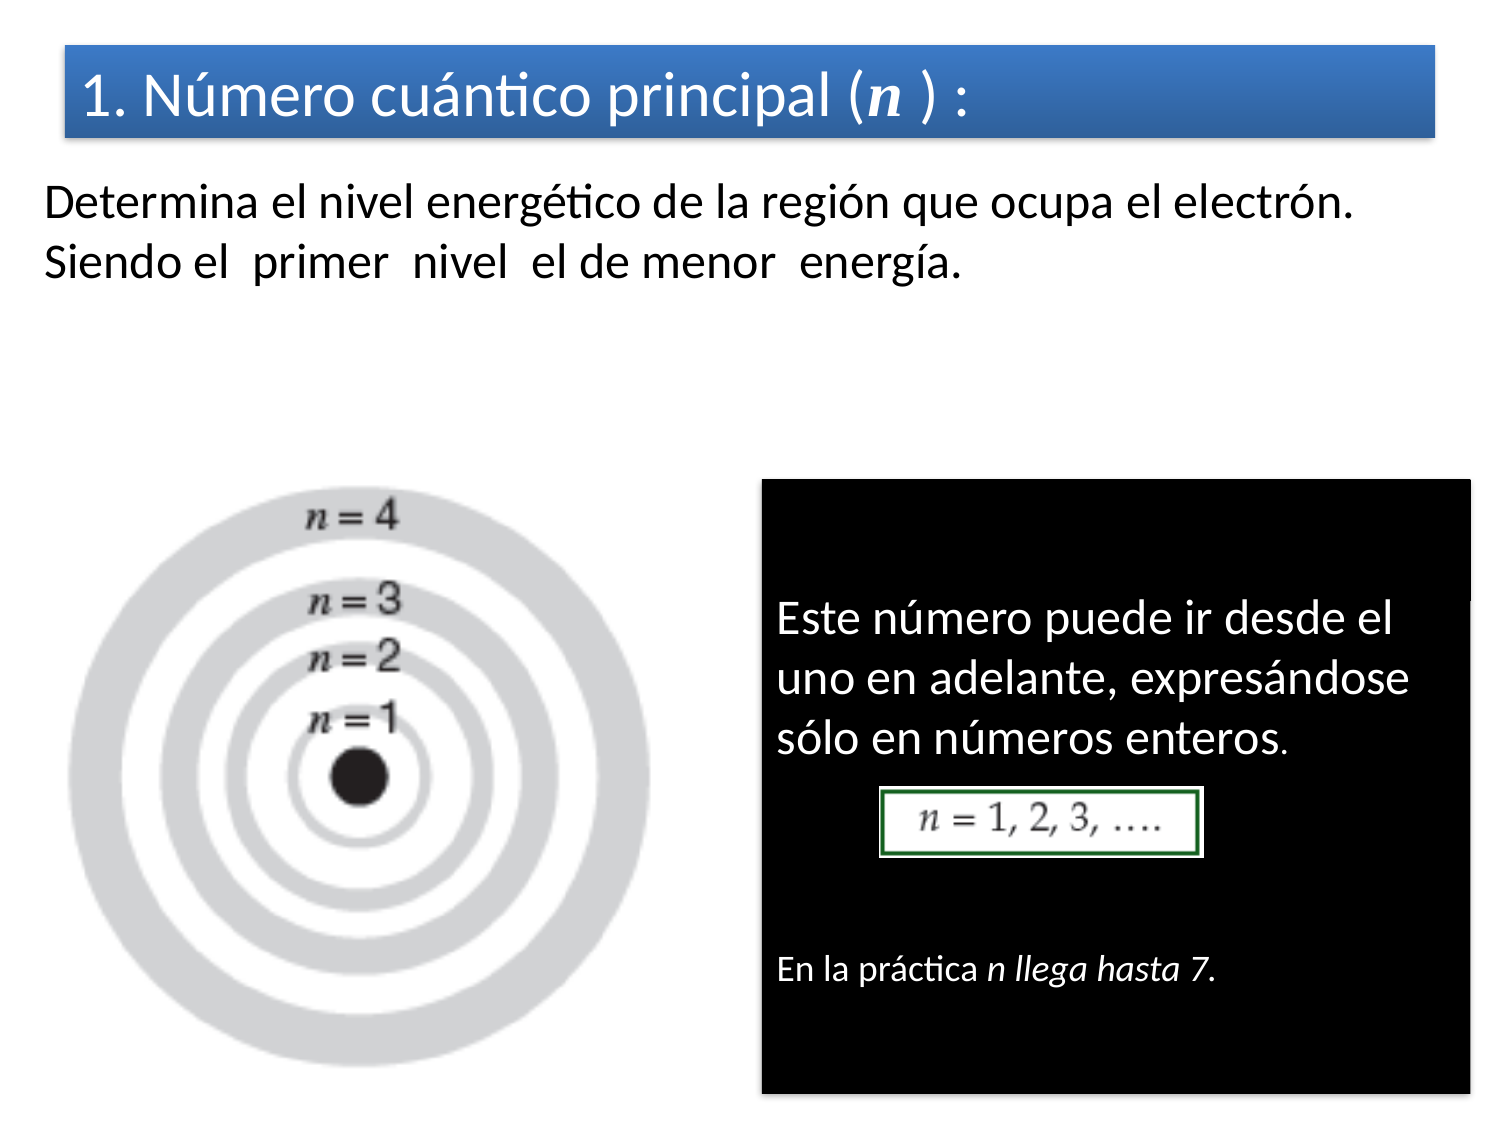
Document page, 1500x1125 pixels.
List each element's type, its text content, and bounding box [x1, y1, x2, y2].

picture [9, 455, 751, 1095]
title 1. Número cuántico principal (n ) : [64, 44, 1436, 138]
picture [879, 786, 1205, 858]
list Determina el nivel energético de la región que ocupa el electrón. Siendo el primer nivel el de menor energía. [29, 160, 1500, 1102]
text_box Este número puede ir desde el uno en adelante, expresándose sólo en números enteros. En la práctica n llega hasta 7. [761, 479, 1471, 1094]
